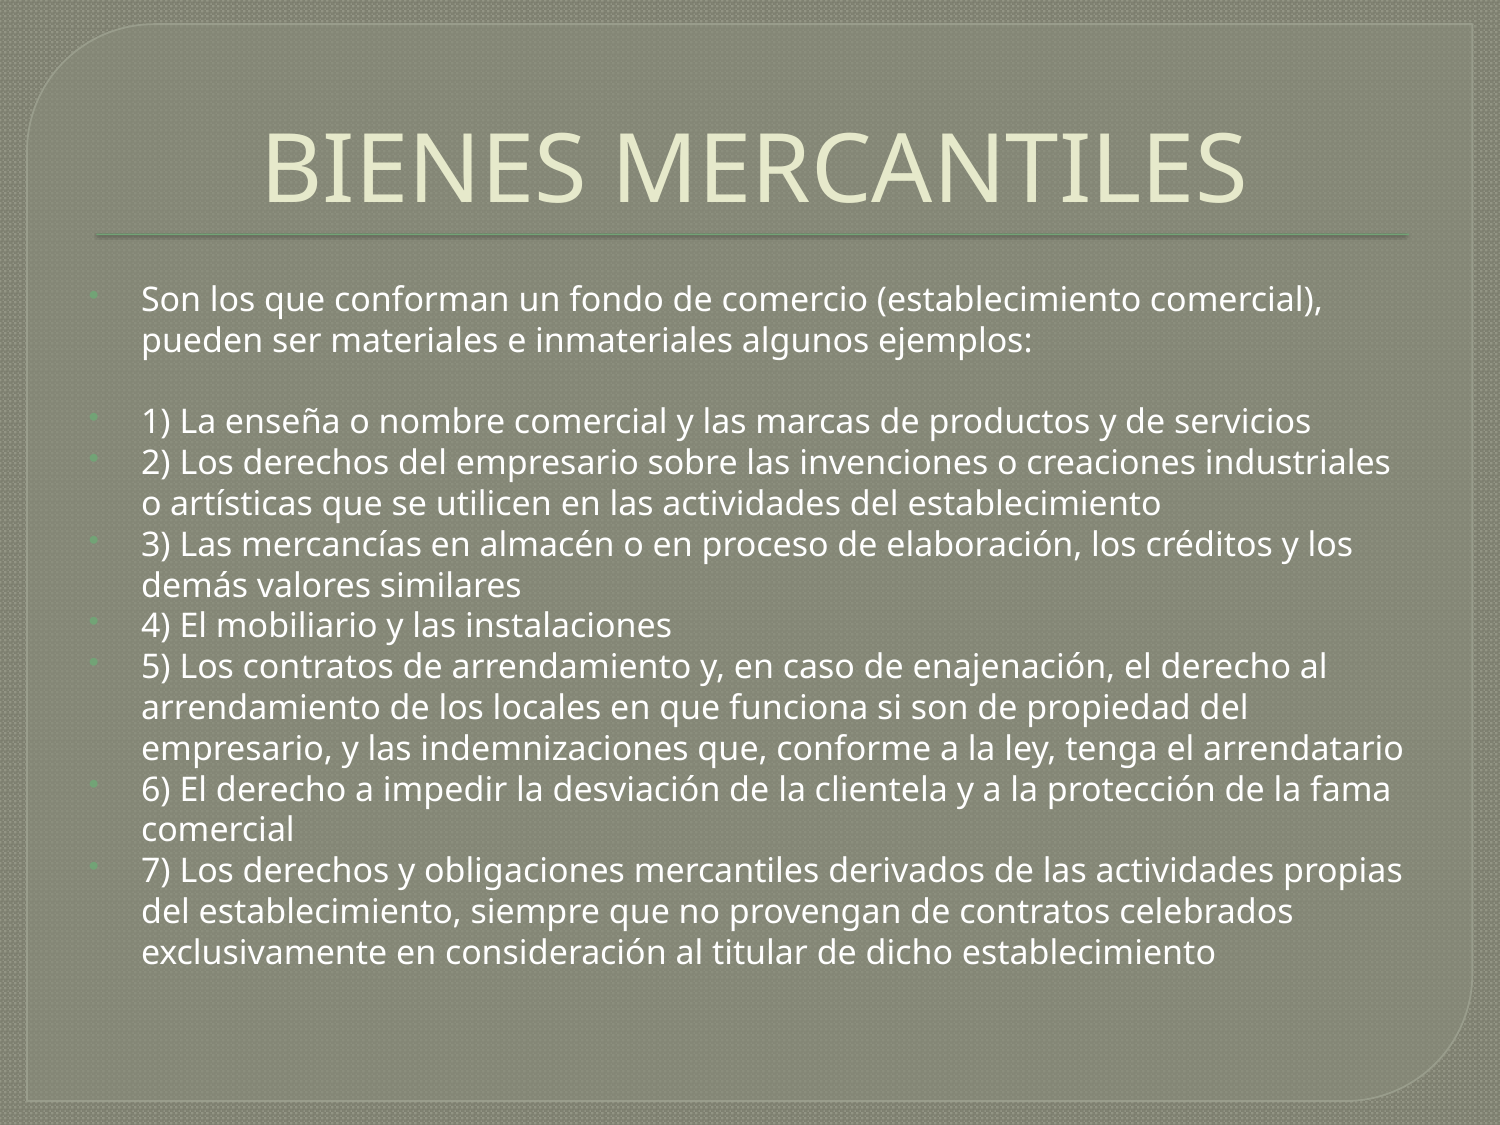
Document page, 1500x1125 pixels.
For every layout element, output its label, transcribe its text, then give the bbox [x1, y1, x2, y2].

list Son los que conforman un fondo de comercio (establecimiento comercial), pueden ser materiales e inmateriales algunos ejemplos: 1) La enseña o nombre comercial y las marcas de productos y de servicios 2) Los derechos del empresario sobre las invenciones o creaciones industriales o artísticas que se utilicen en las actividades del establecimiento 3) Las mercancías en almacén o en proceso de elaboración, los créditos y los demás valores similares 4) El mobiliario y las instalaciones 5) Los contratos de arrendamiento y, en caso de enajenación, el derecho al arrendamiento de los locales en que funciona si son de propiedad del empresario, y las indemnizaciones que, conforme a la ley, tenga el arrendatario 6) El derecho a impedir la desviación de la clientela y a la protección de la fama comercial 7) Los derechos y obligaciones mercantiles derivados de las actividades propias del establecimiento, siempre que no provengan de contratos celebrados exclusivamente en consideración al titular de dicho establecimiento [75, 270, 1425, 1013]
title BIENES MERCANTILES [75, 41, 1425, 230]
